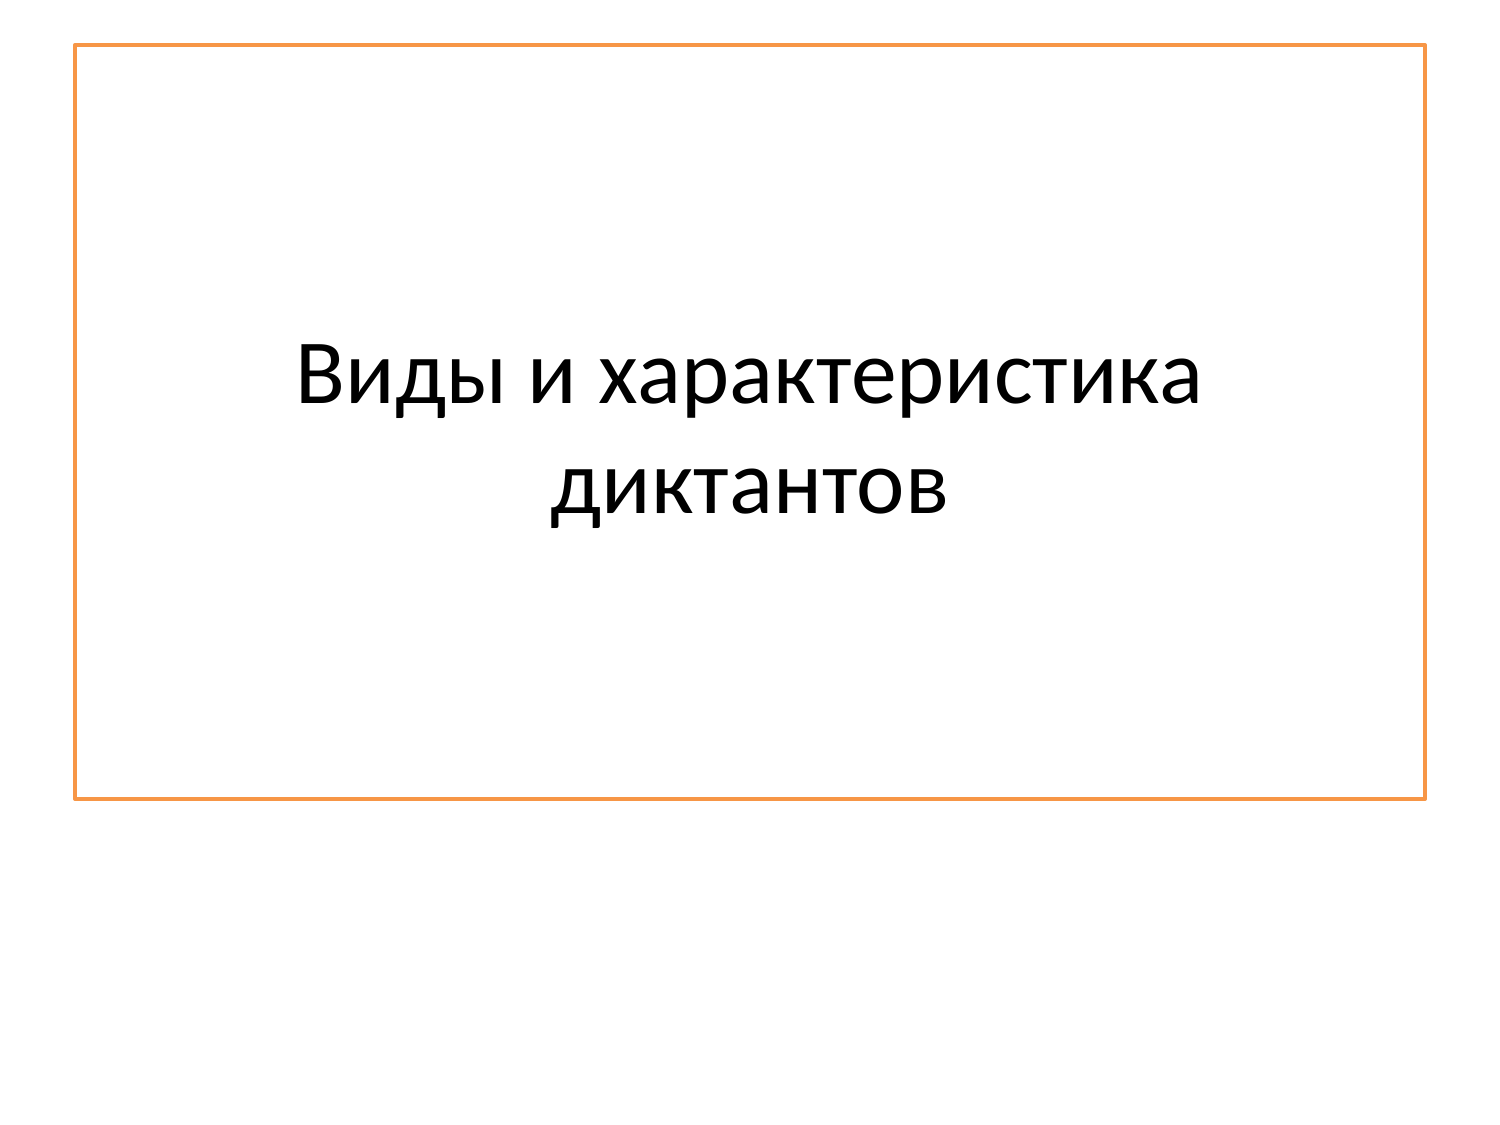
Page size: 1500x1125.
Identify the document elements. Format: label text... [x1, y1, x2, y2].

title Виды и характеристика диктантов [73, 43, 1427, 801]
